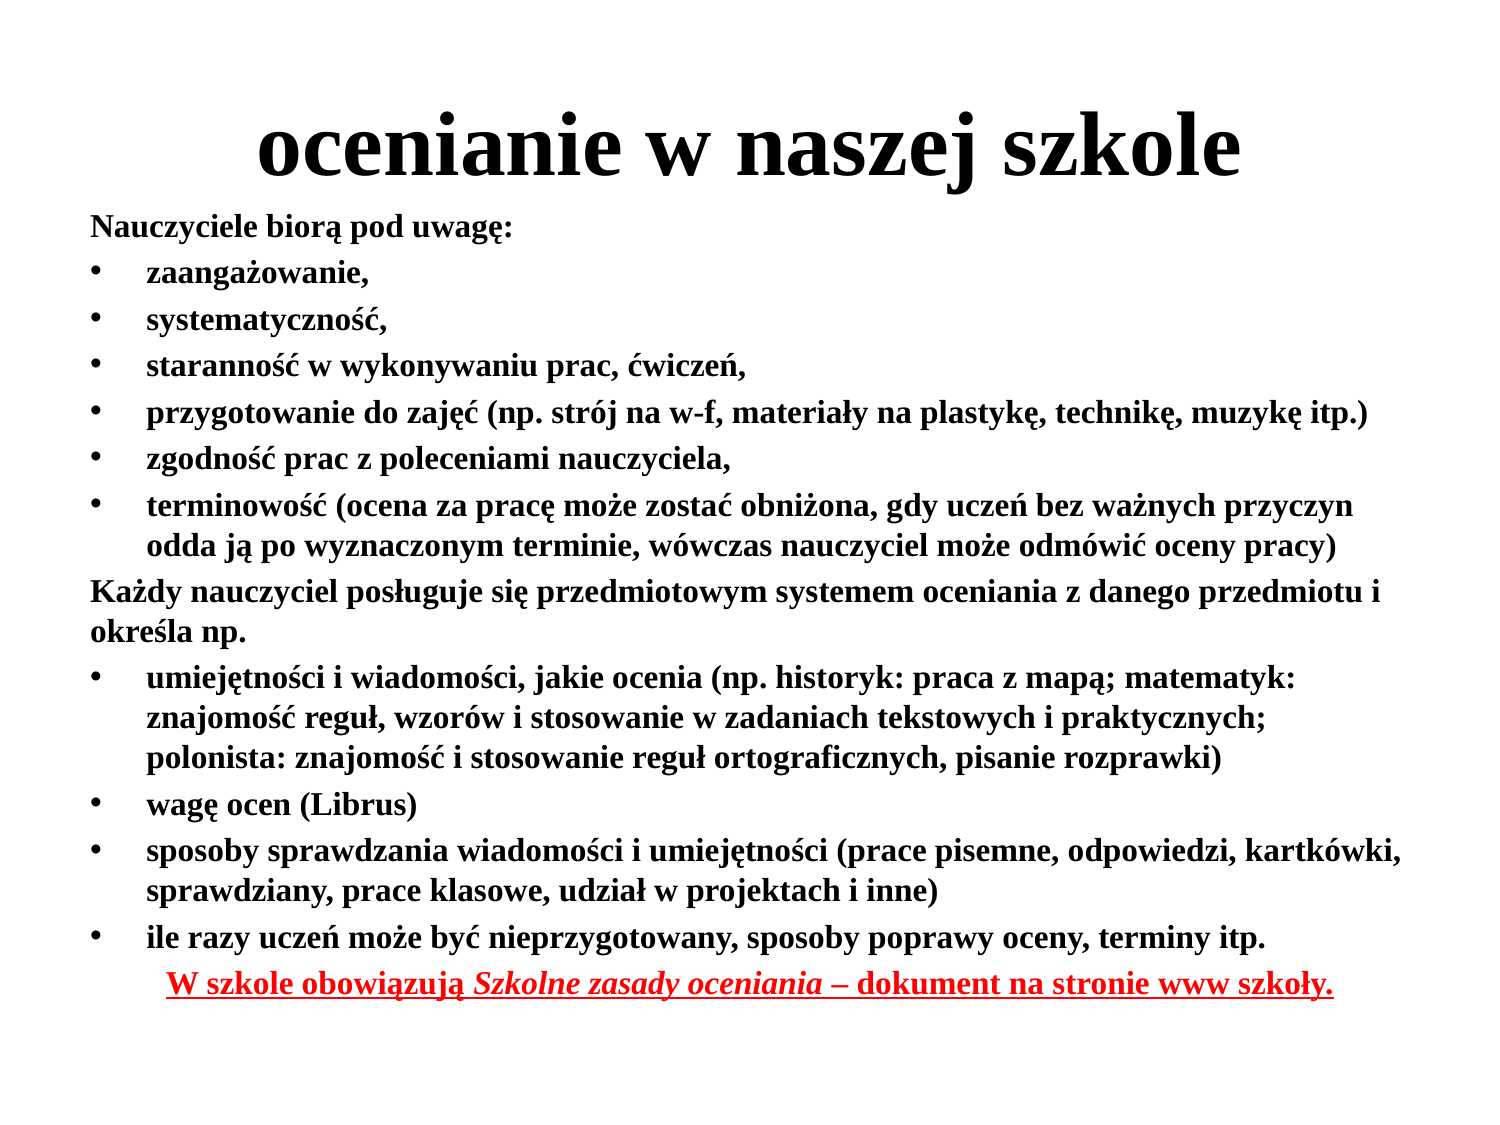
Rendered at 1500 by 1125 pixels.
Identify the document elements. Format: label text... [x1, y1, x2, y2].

title ocenianie w naszej szkole [75, 45, 1425, 196]
list Nauczyciele biorą pod uwagę: zaangażowanie, systematyczność, staranność w wykonywaniu prac, ćwiczeń, przygotowanie do zajęć (np. strój na w-f, materiały na plastykę, technikę, muzykę itp.) zgodność prac z poleceniami nauczyciela, terminowość (ocena za pracę może zostać obniżona, gdy uczeń bez ważnych przyczyn odda ją po wyznaczonym terminie, wówczas nauczyciel może odmówić oceny pracy) Każdy nauczyciel posługuje się przedmiotowym systemem oceniania z danego przedmiotu i określa np. umiejętności i wiadomości, jakie ocenia (np. historyk: praca z mapą; matematyk: znajomość reguł, wzorów i stosowanie w zadaniach tekstowych i praktycznych; polonista: znajomość i stosowanie reguł ortograficznych, pisanie rozprawki) wagę ocen (Librus) sposoby sprawdzania wiadomości i umiejętności (prace pisemne, odpowiedzi, kartkówki, sprawdziany, prace klasowe, udział w projektach i inne) ile razy uczeń może być nieprzygotowany, sposoby poprawy oceny, terminy itp. W szkole obowiązują Szkolne zasady oceniania – dokument na stronie www szkoły. [75, 196, 1425, 1047]
